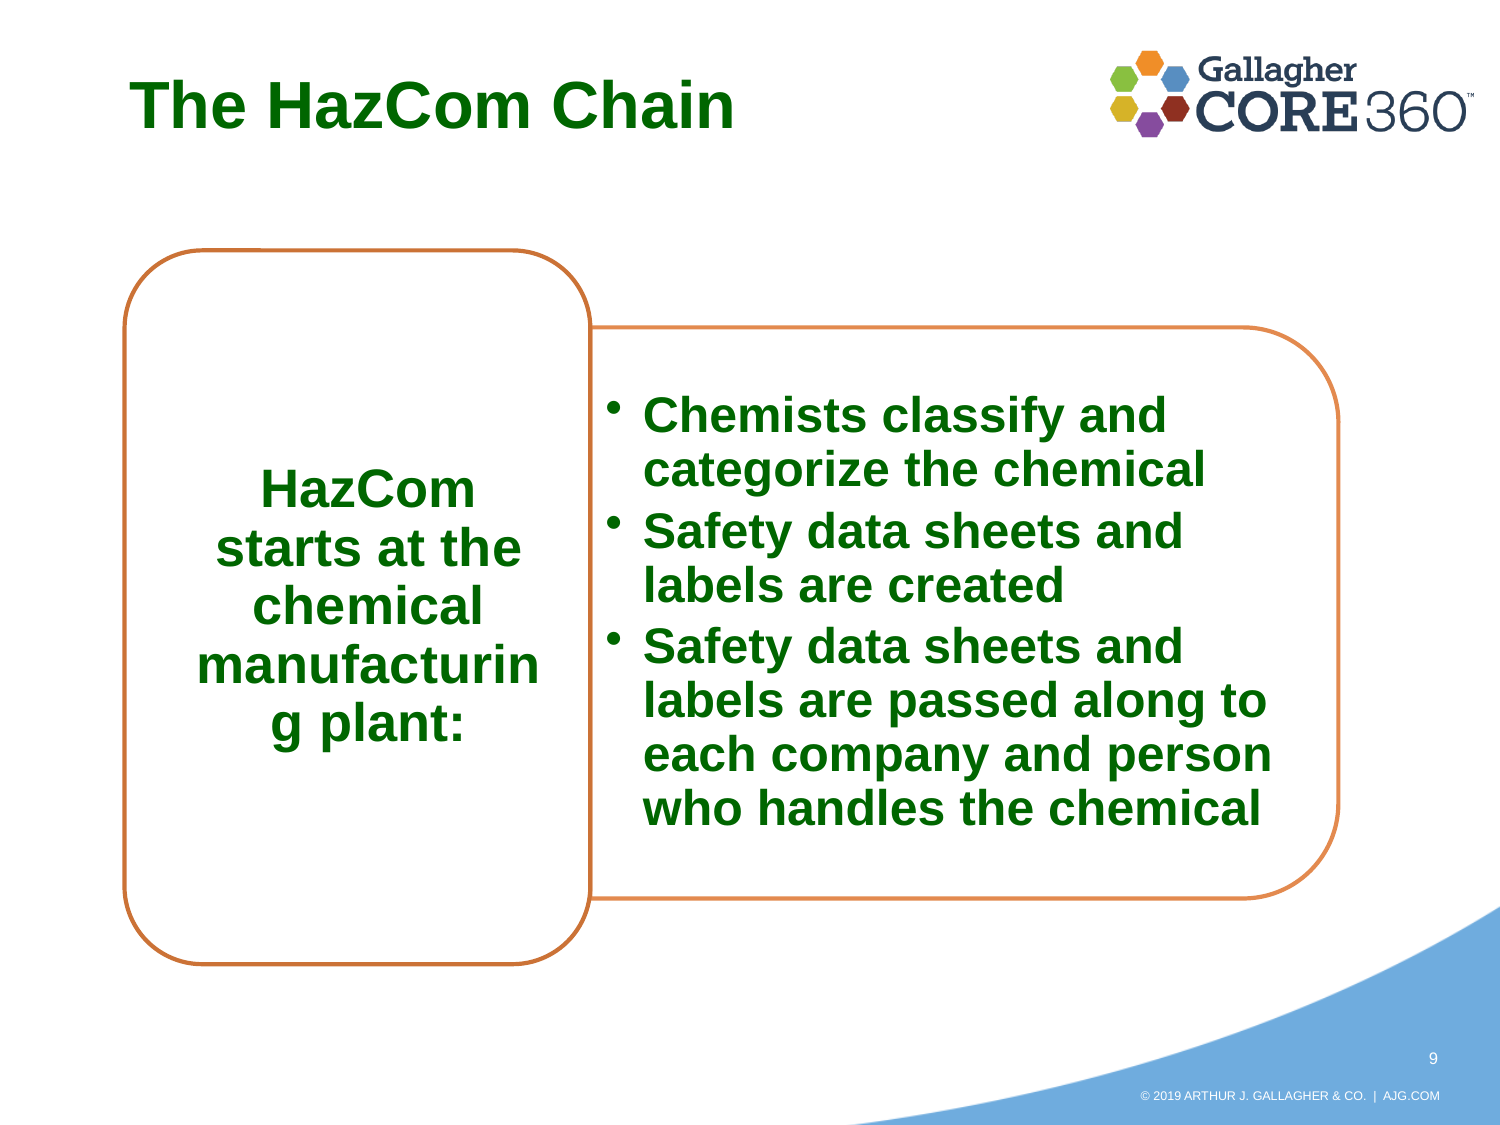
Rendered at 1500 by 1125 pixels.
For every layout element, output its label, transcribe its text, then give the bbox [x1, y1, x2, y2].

picture [1100, 45, 1484, 143]
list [62, 250, 1357, 965]
title The HazCom Chain [114, 14, 1090, 150]
picture [0, 576, 1500, 1125]
